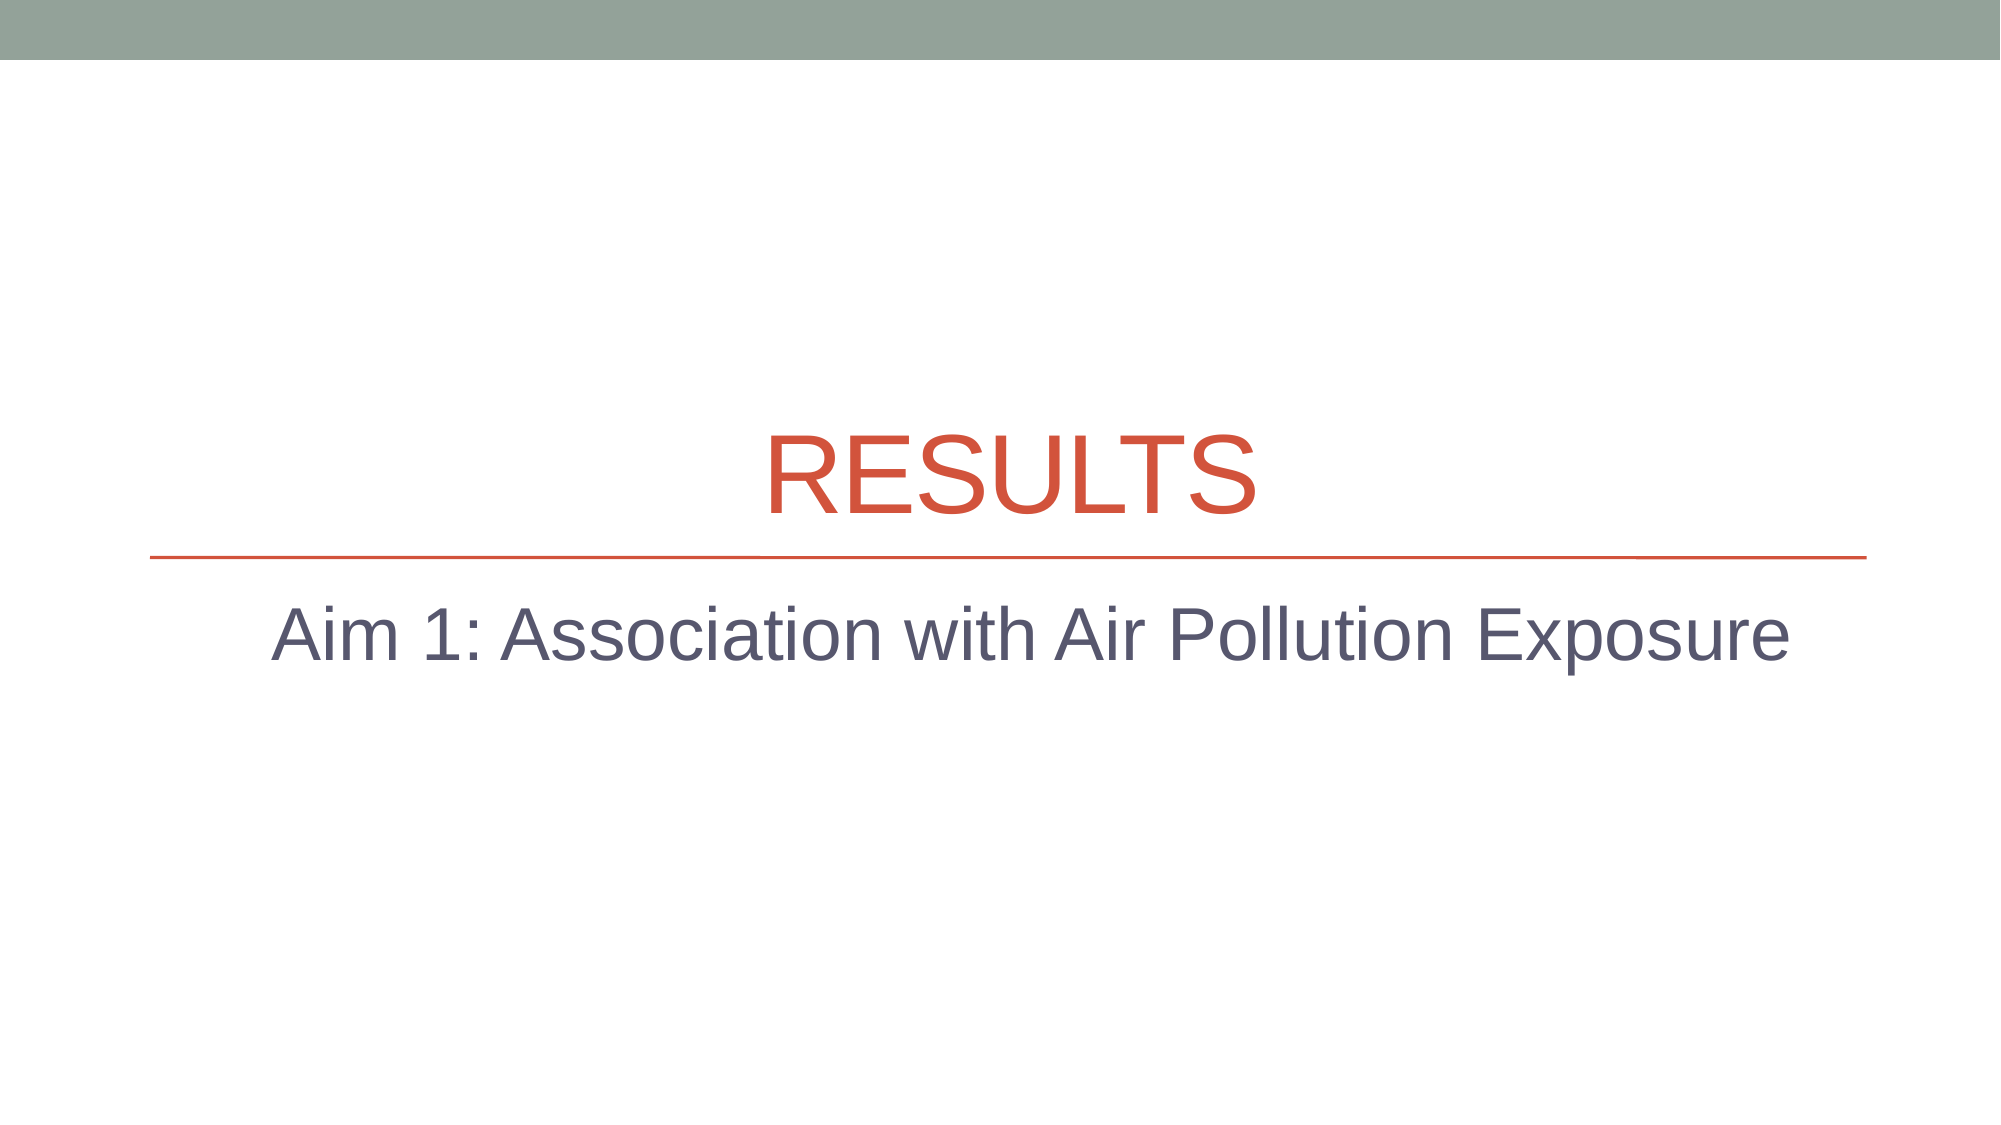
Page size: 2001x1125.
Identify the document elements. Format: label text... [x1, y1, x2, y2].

title Results [152, 227, 1870, 544]
subtitle Aim 1: Association with Air Pollution Exposure [196, 577, 1870, 791]
